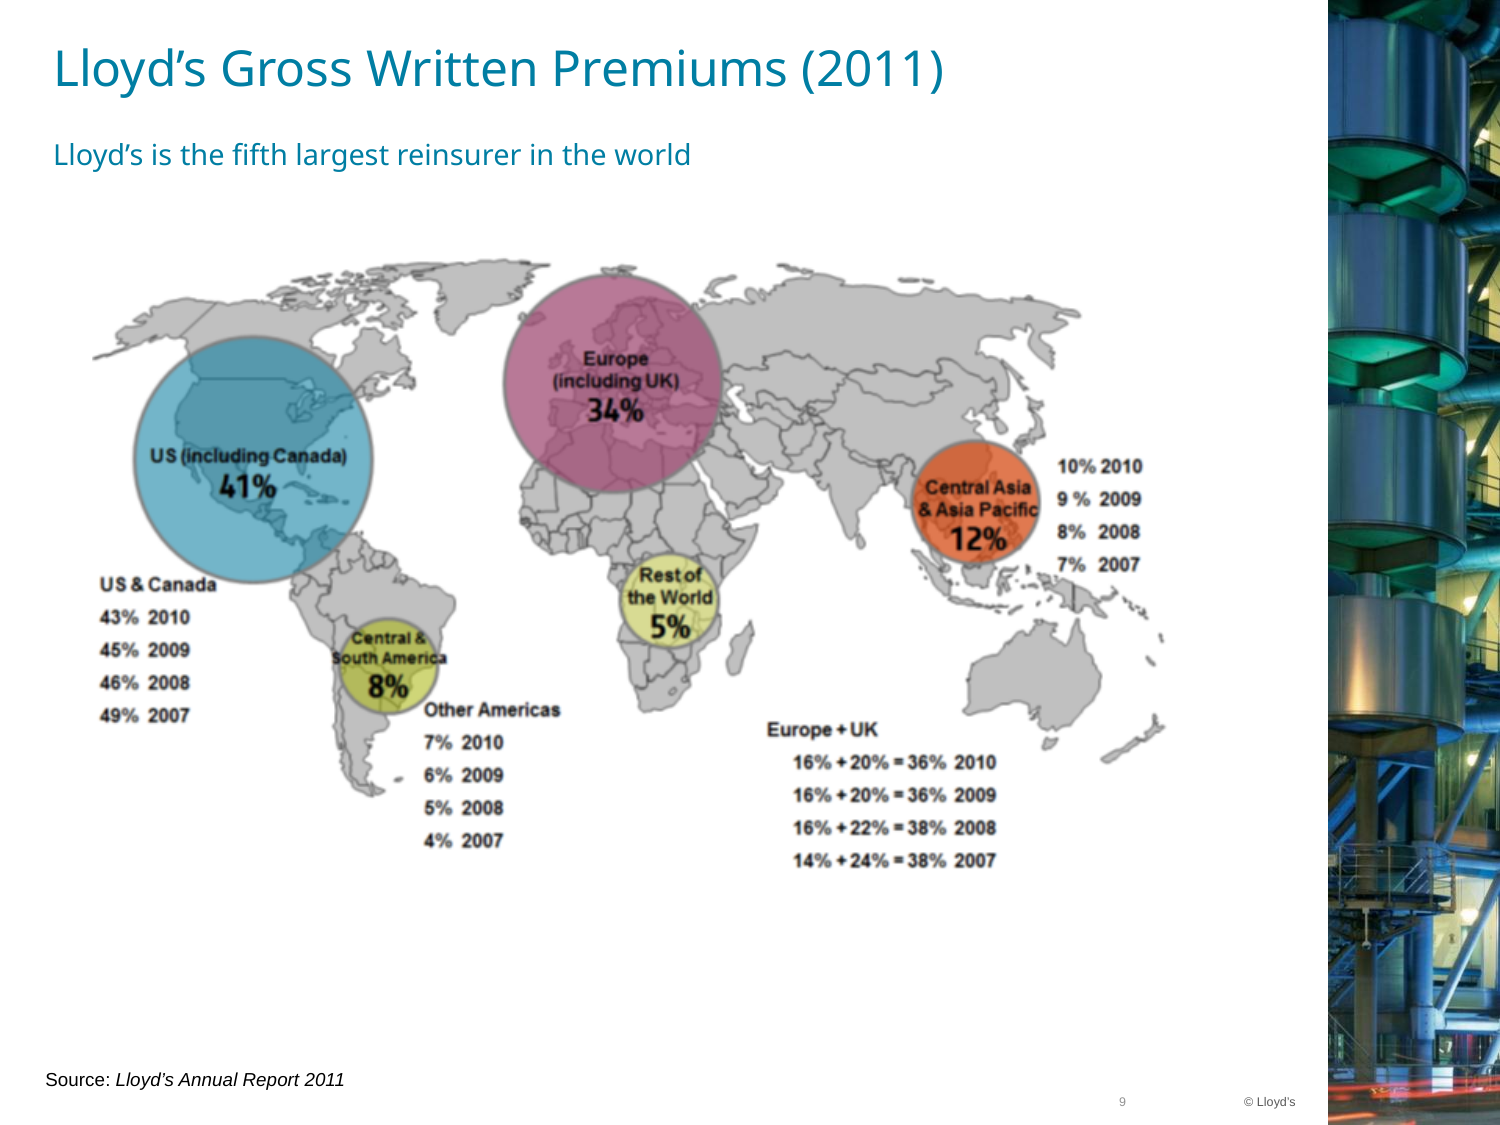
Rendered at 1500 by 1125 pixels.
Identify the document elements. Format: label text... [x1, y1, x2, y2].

slide_number 9 [1119, 1098, 1179, 1124]
text_box Lloyd’s Gross Written Premiums (2011) Lloyd’s is the fifth largest reinsurer in the world [51, 41, 1280, 175]
title Ll9oyd’s [75, 52, 1304, 187]
picture [1328, 0, 1500, 1125]
picture [92, 243, 1200, 921]
text_box Source: Lloyd’s Annual Report 2011 [30, 1059, 1262, 1098]
